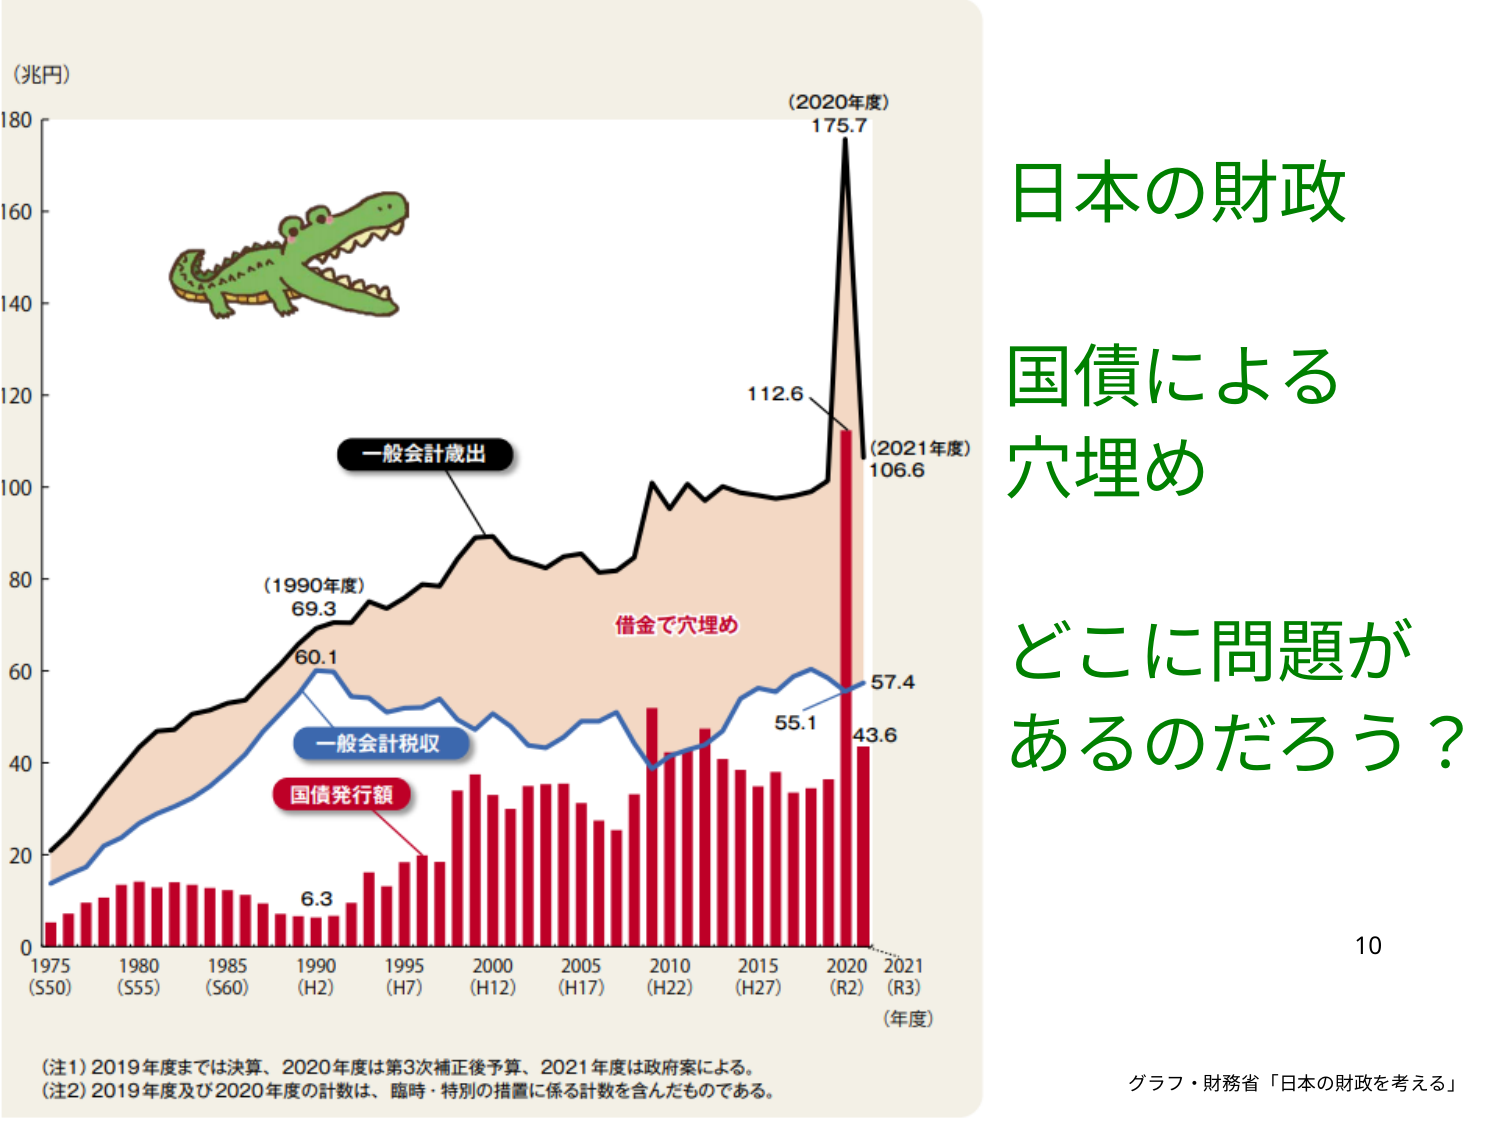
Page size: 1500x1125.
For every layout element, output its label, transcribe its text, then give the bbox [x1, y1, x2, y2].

text_box グラフ・財務省「日本の財政を考える」 [1117, 1047, 1500, 1122]
text_box 日本の財政 国債による 穴埋め どこに問題が あるのだろう？ [994, 49, 1500, 790]
picture [1, 0, 990, 1121]
slide_number 10 [1253, 922, 1398, 968]
